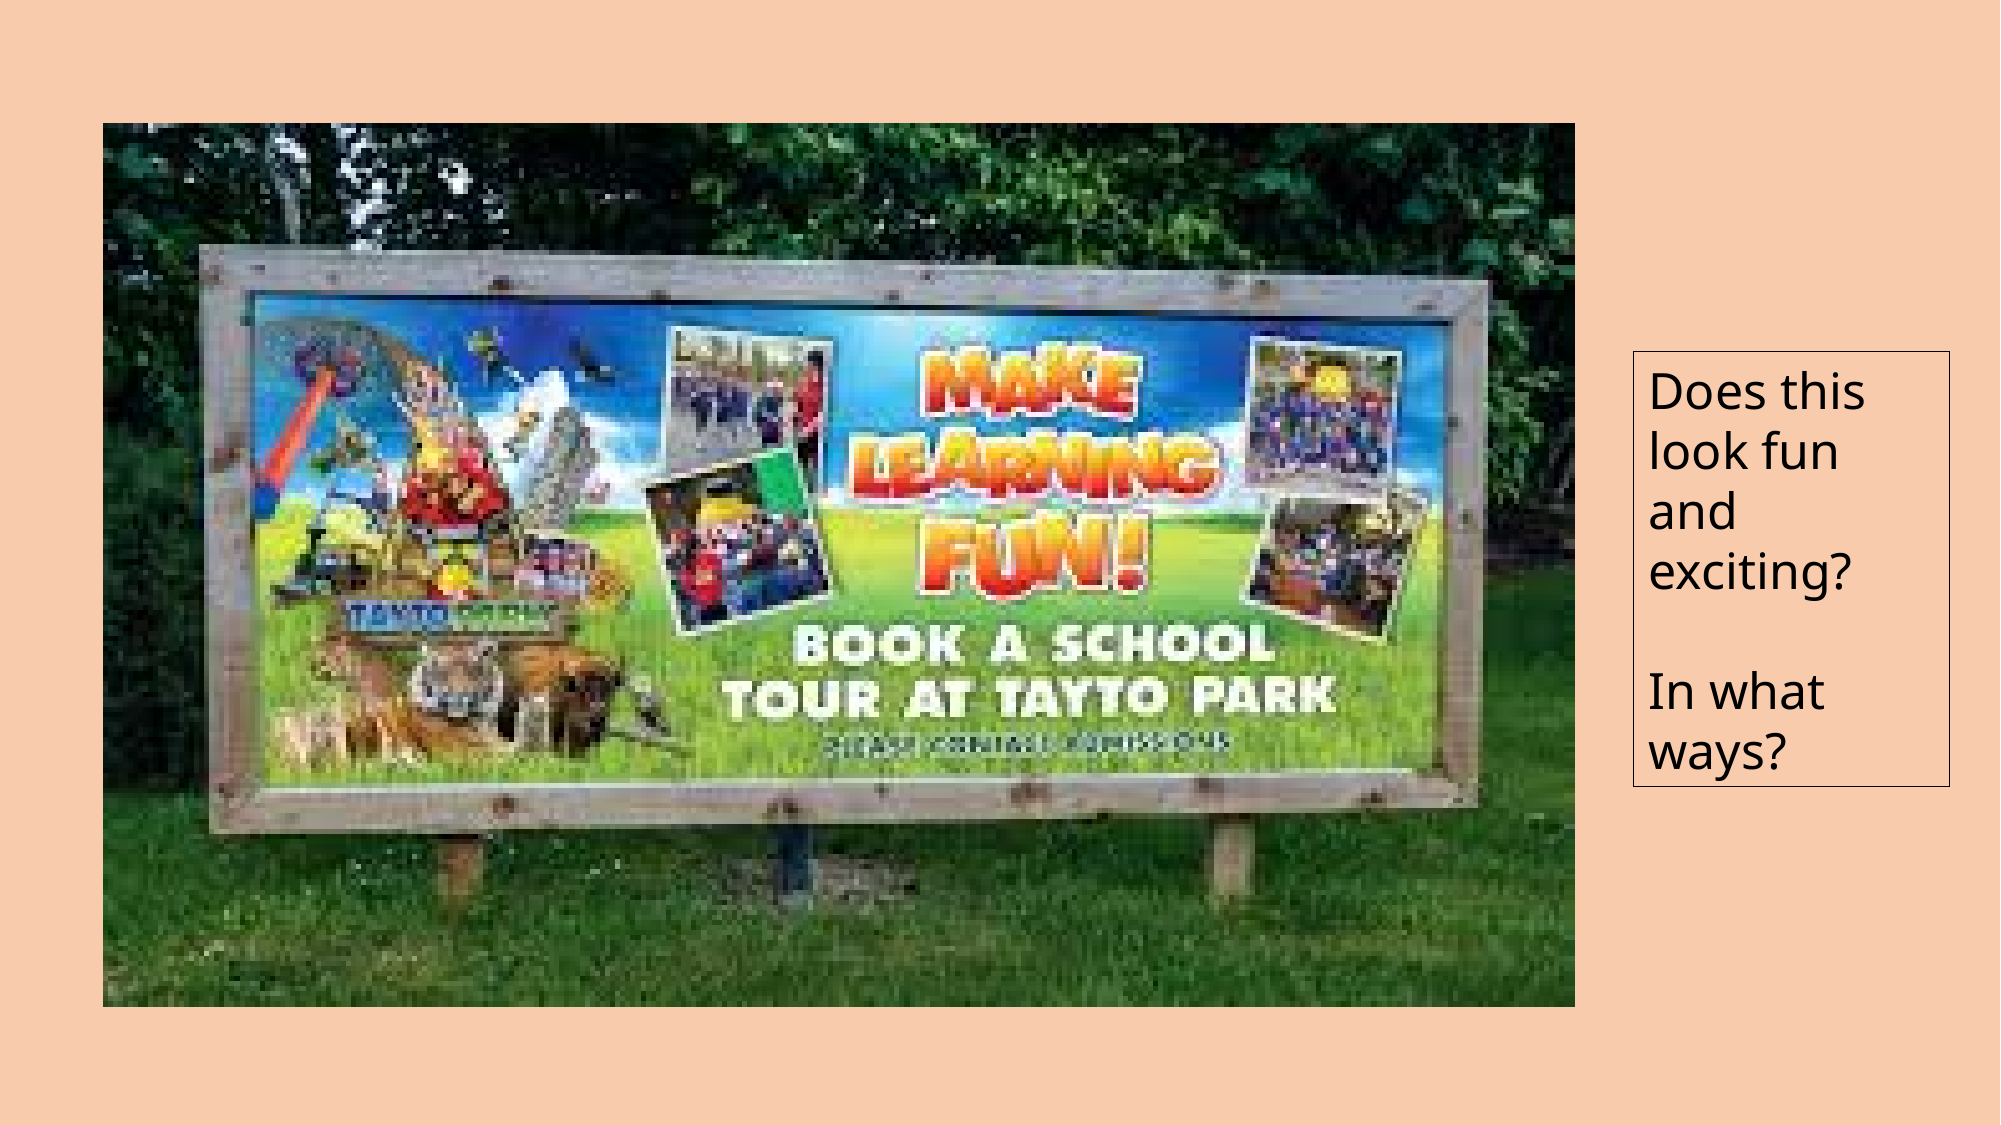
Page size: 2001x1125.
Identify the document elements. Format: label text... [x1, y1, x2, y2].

picture [103, 123, 1575, 1007]
text_box Does this look fun and exciting? In what ways? [1633, 351, 1950, 787]
